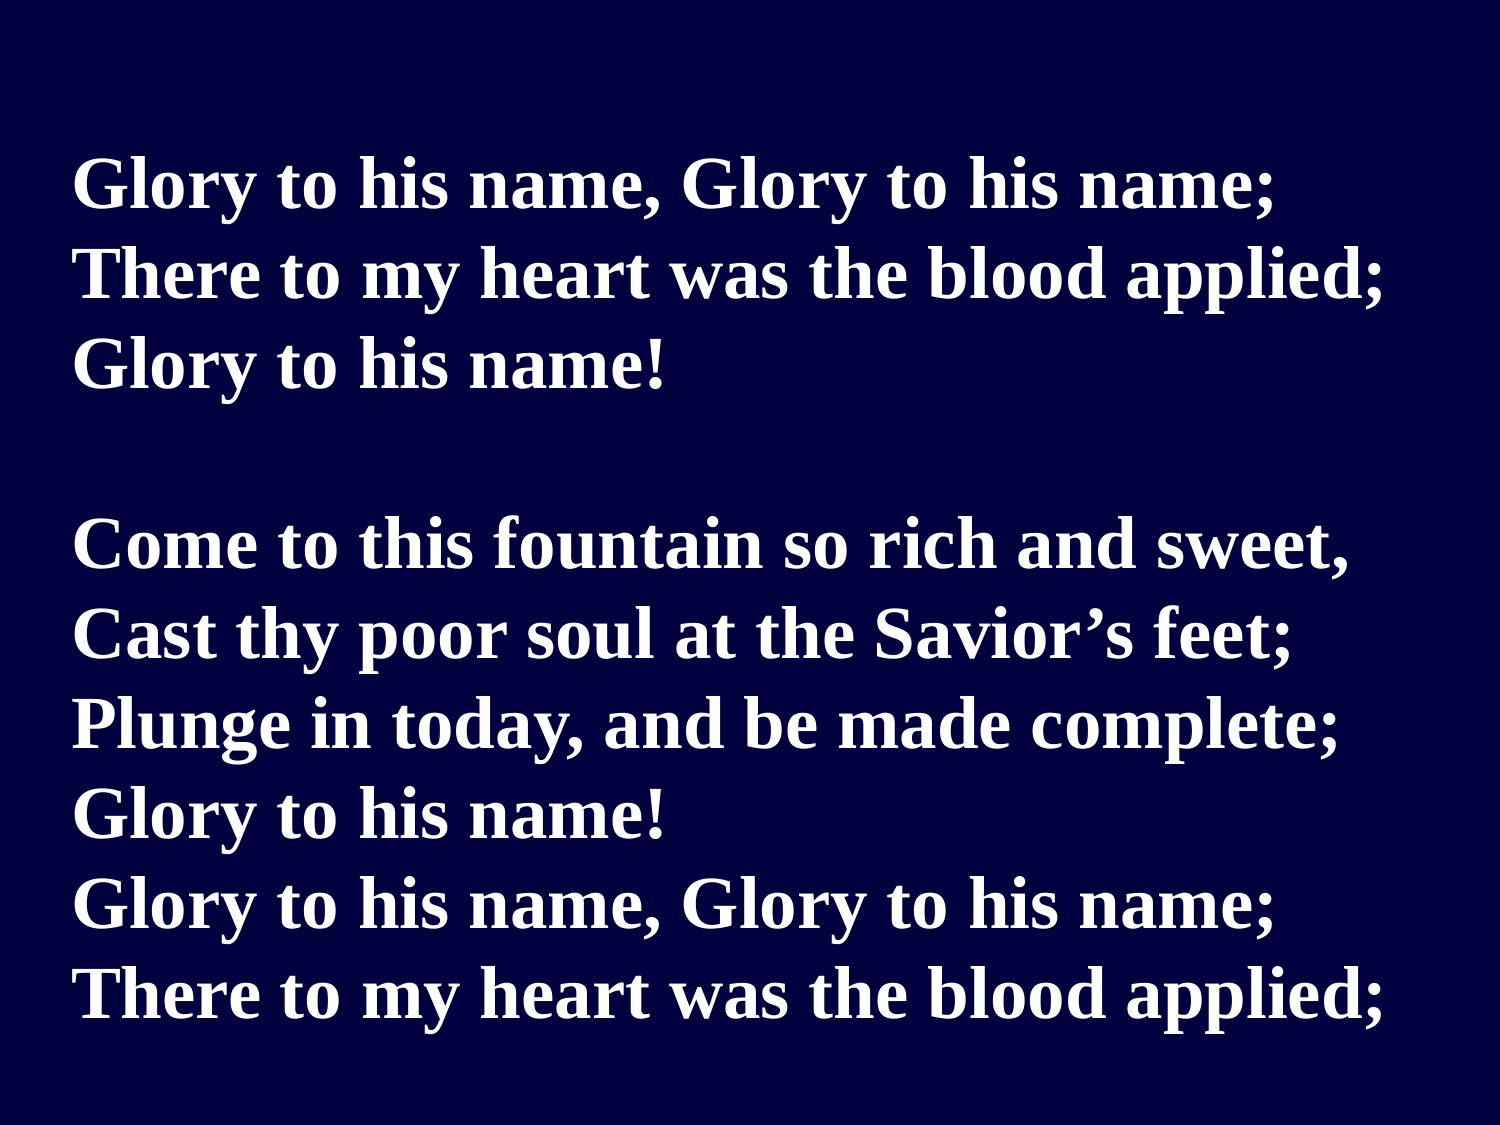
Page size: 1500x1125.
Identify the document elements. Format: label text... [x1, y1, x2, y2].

text_box Glory to his name, Glory to his name; There to my heart was the blood applied; Glory to his name! Come to this fountain so rich and sweet, Cast thy poor soul at the Savior’s feet; Plunge in today, and be made complete; Glory to his name! Glory to his name, Glory to his name; There to my heart was the blood applied; [37, 24, 1450, 1041]
